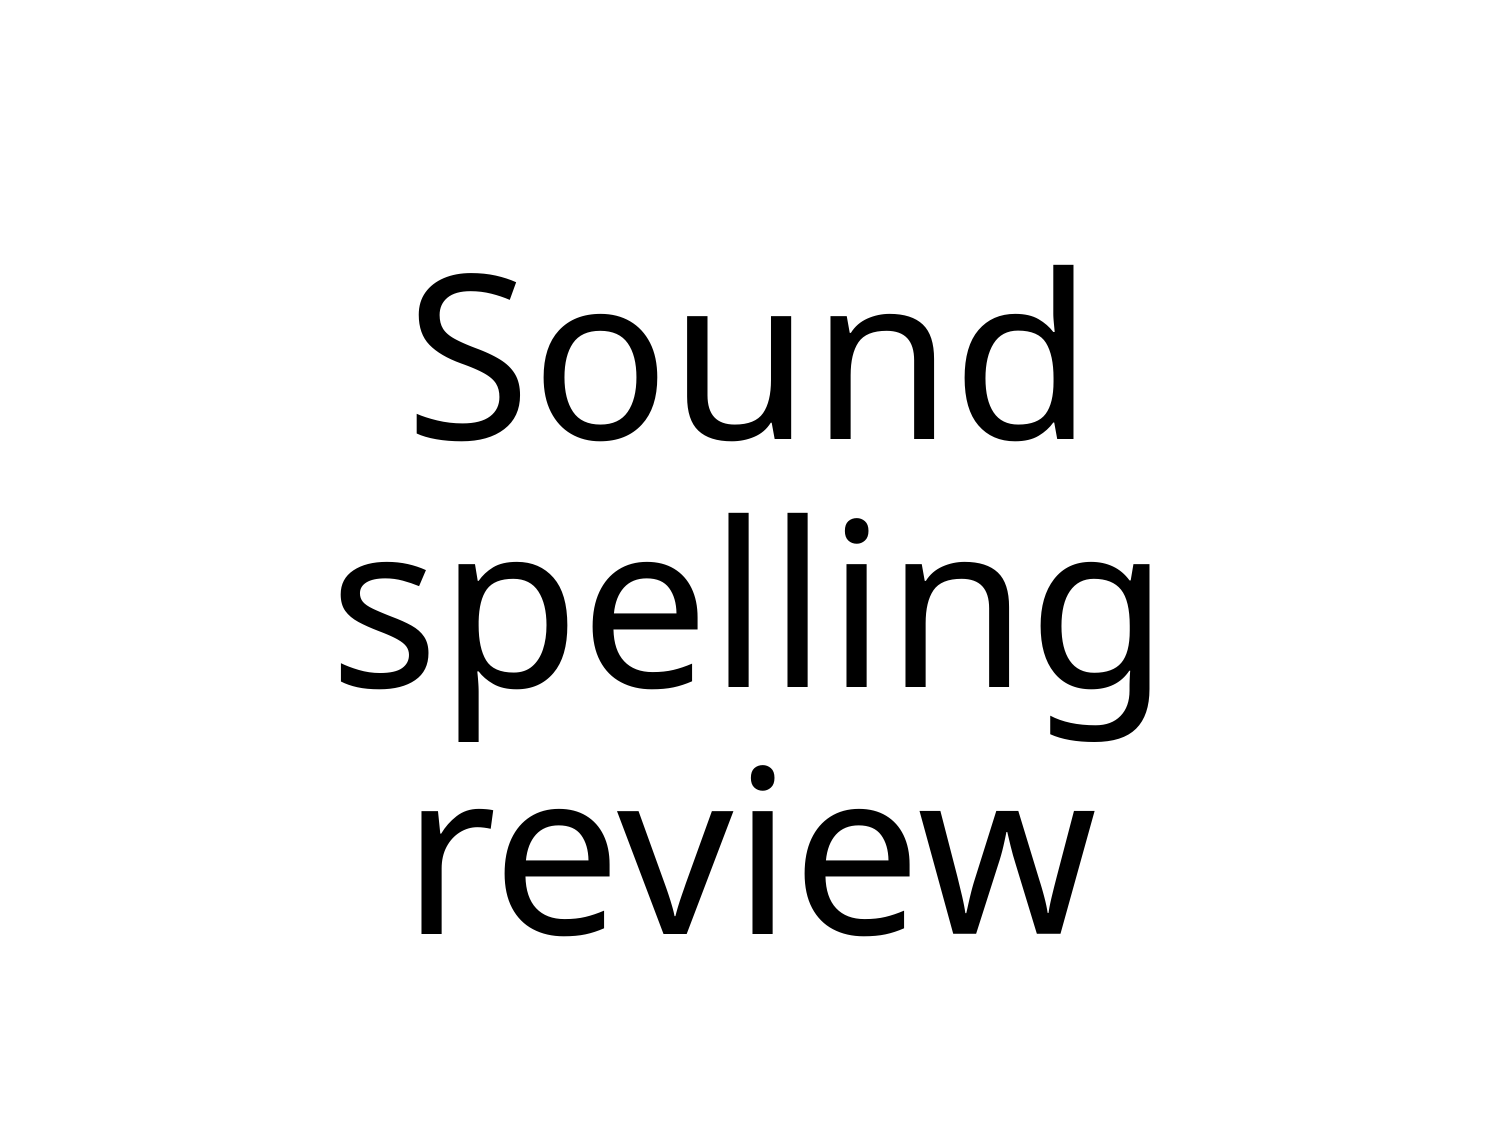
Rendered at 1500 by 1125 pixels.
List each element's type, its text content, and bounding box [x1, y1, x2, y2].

title Sound spelling review [88, 572, 1412, 992]
